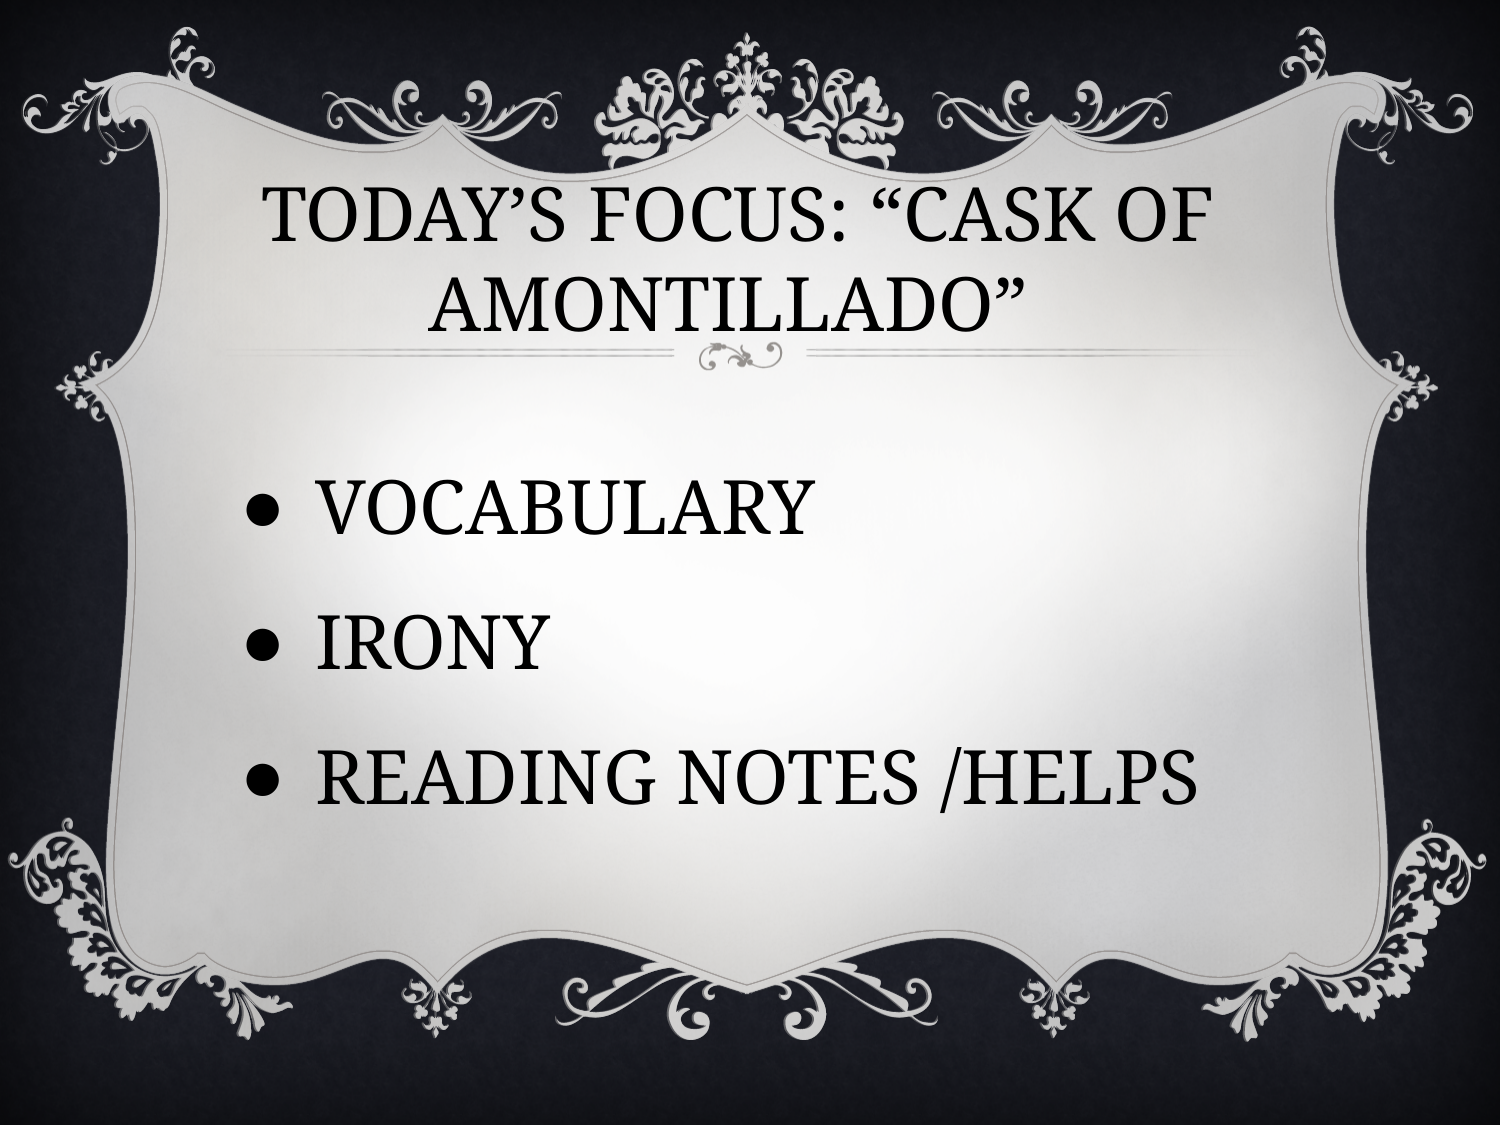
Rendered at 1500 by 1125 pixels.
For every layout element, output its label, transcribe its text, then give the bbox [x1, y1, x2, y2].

list Vocabulary Irony Reading notes /helps [225, 399, 1275, 900]
picture [0, 0, 1500, 1125]
title Today’s Focus: “Cask of Amontillado” [151, 248, 1325, 362]
